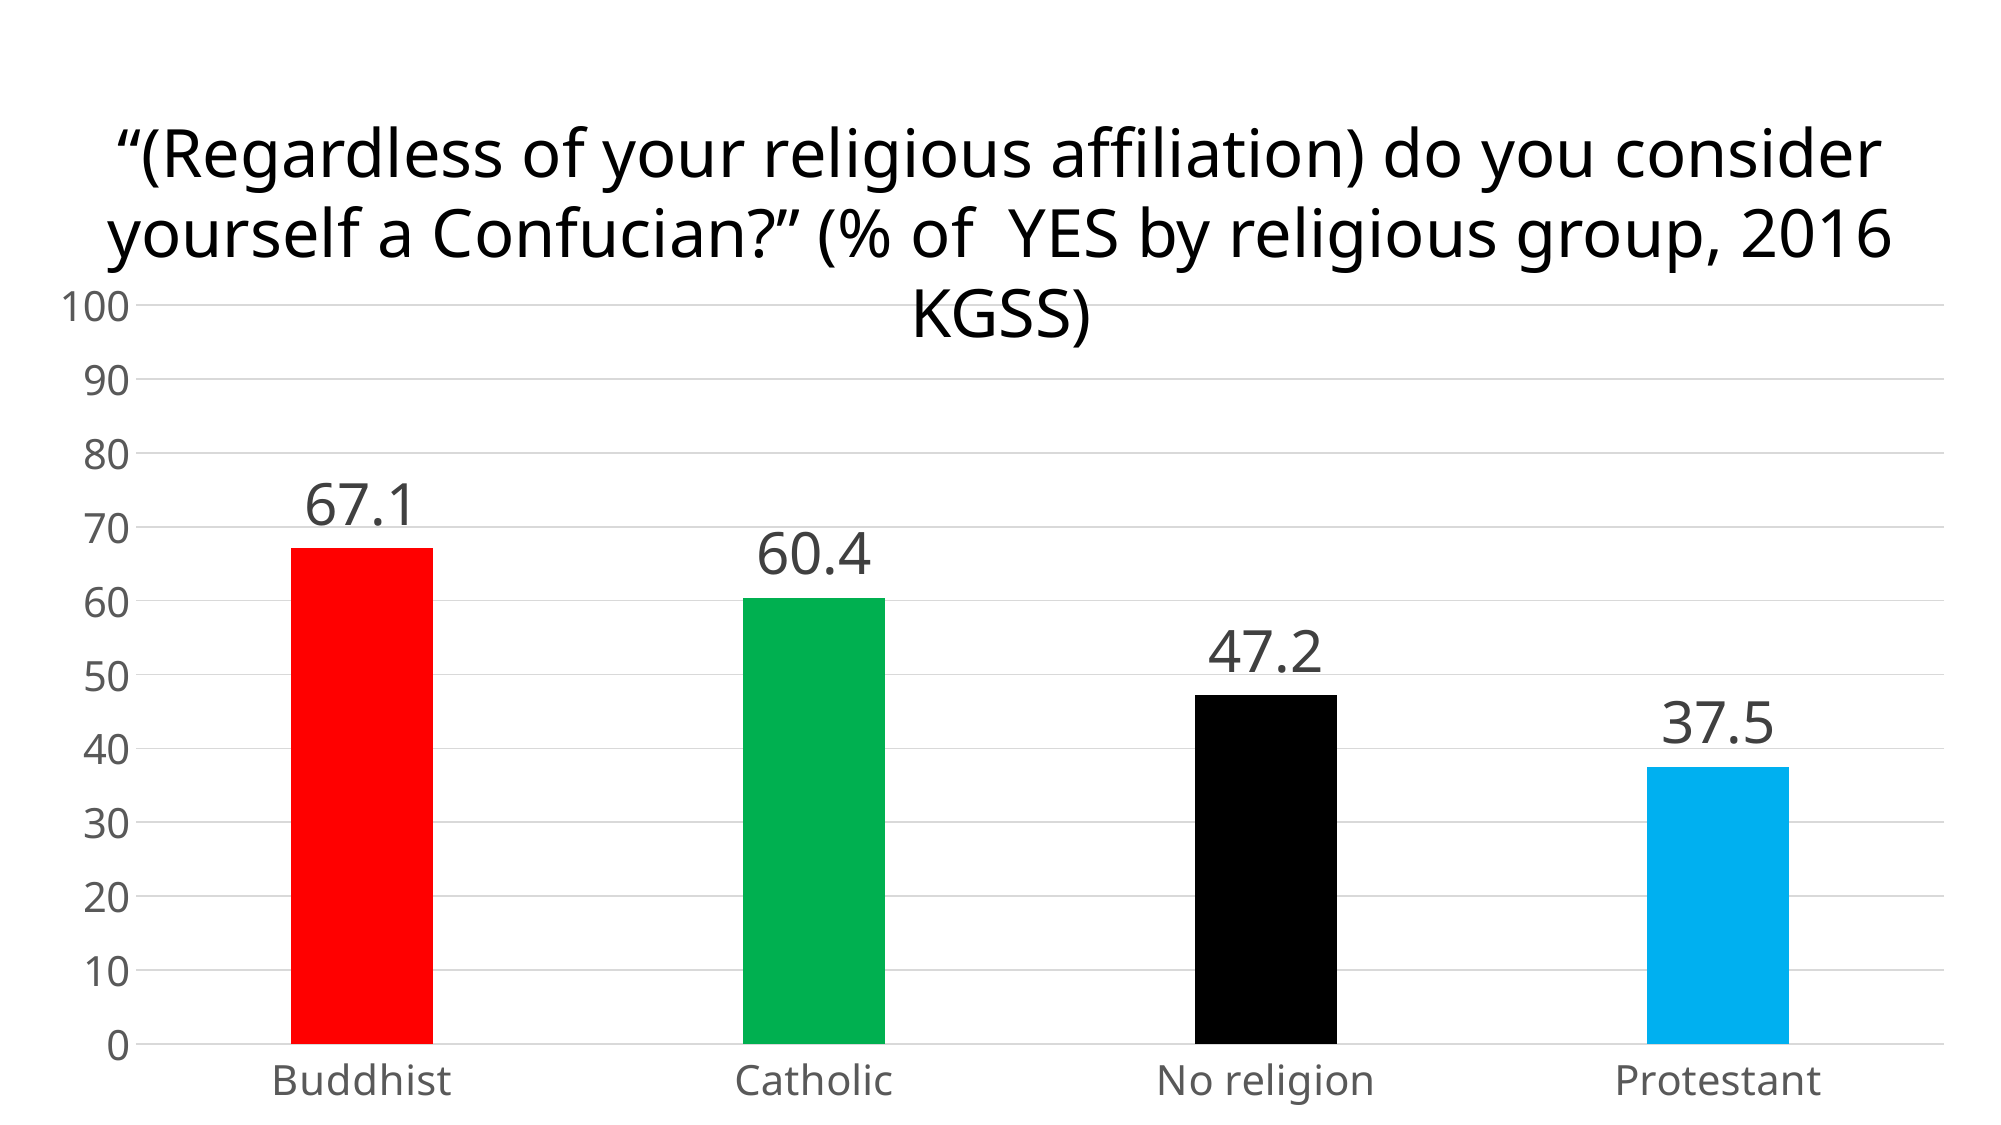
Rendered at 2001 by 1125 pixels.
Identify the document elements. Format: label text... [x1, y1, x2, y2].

chart [20, 259, 1984, 1125]
text_box “(Regardless of your religious affiliation) do you consider yourself a Confucian?” (% of YES by religious group, 2016 KGSS) [82, 103, 1920, 259]
